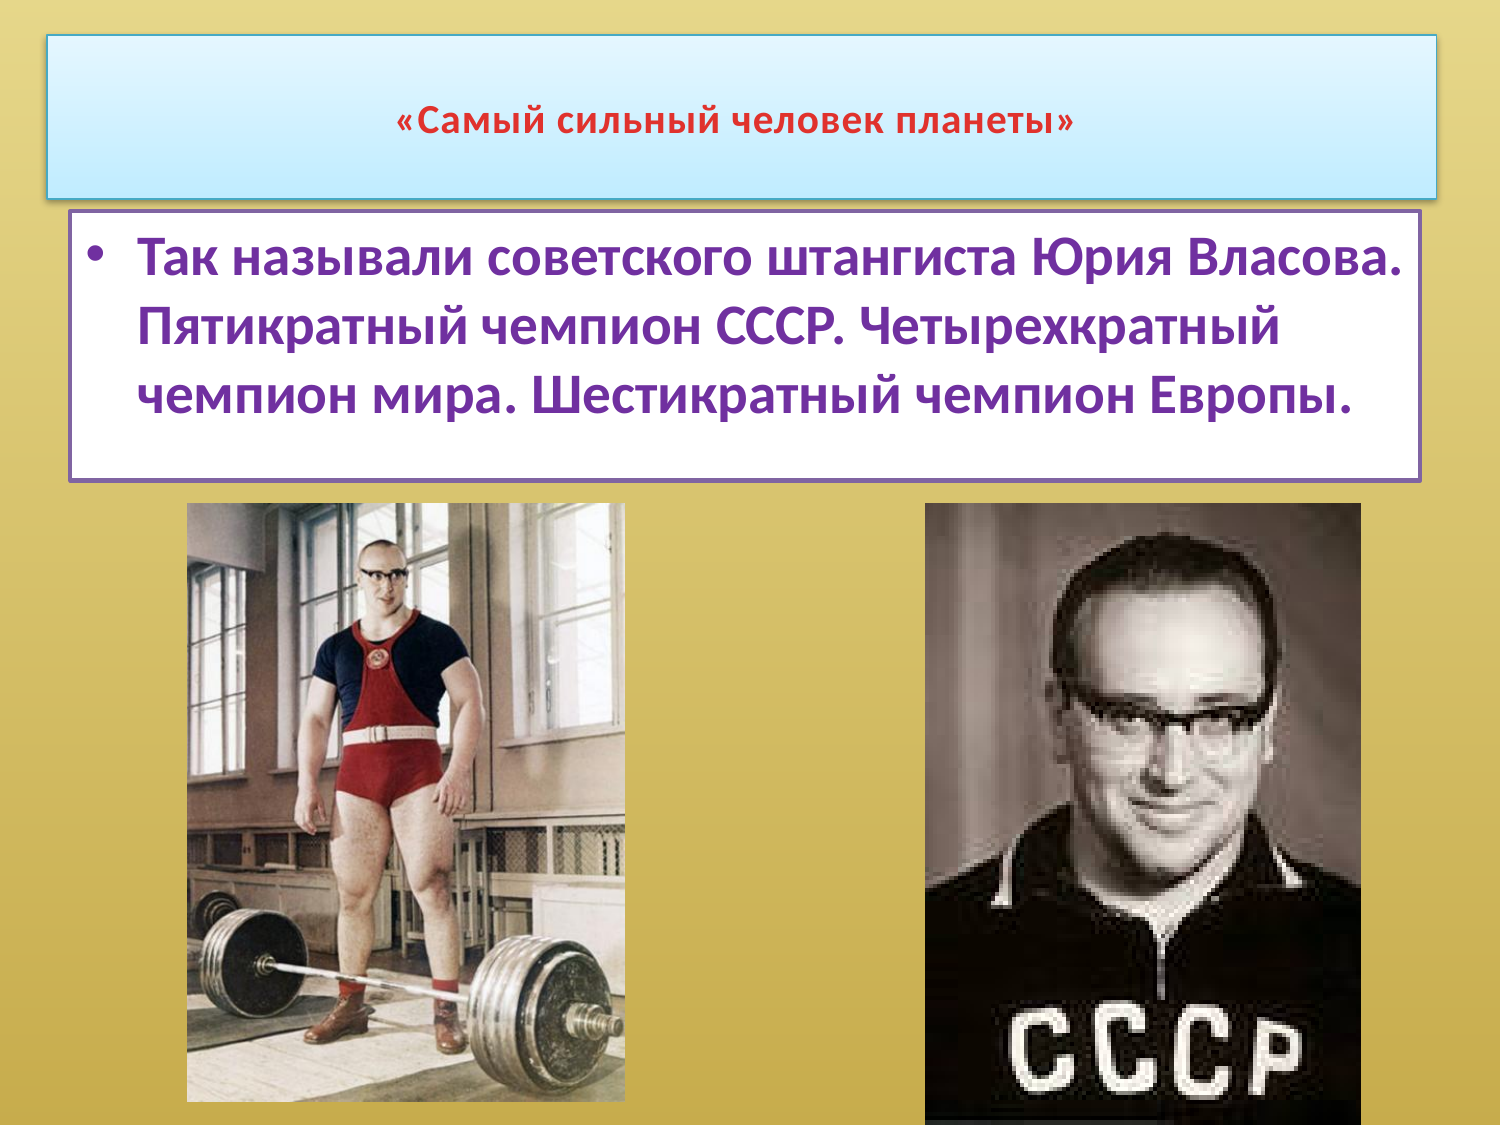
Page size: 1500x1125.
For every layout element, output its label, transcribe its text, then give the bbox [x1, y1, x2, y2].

picture [187, 503, 625, 1102]
title «Самый сильный человек планеты» [46, 34, 1437, 200]
list Так называли советского штангиста Юрия Власова. Пятикратный чемпион СССР. Четырехкратный чемпион мира. Шестикратный чемпион Европы. [68, 209, 1422, 483]
picture [925, 503, 1361, 1125]
